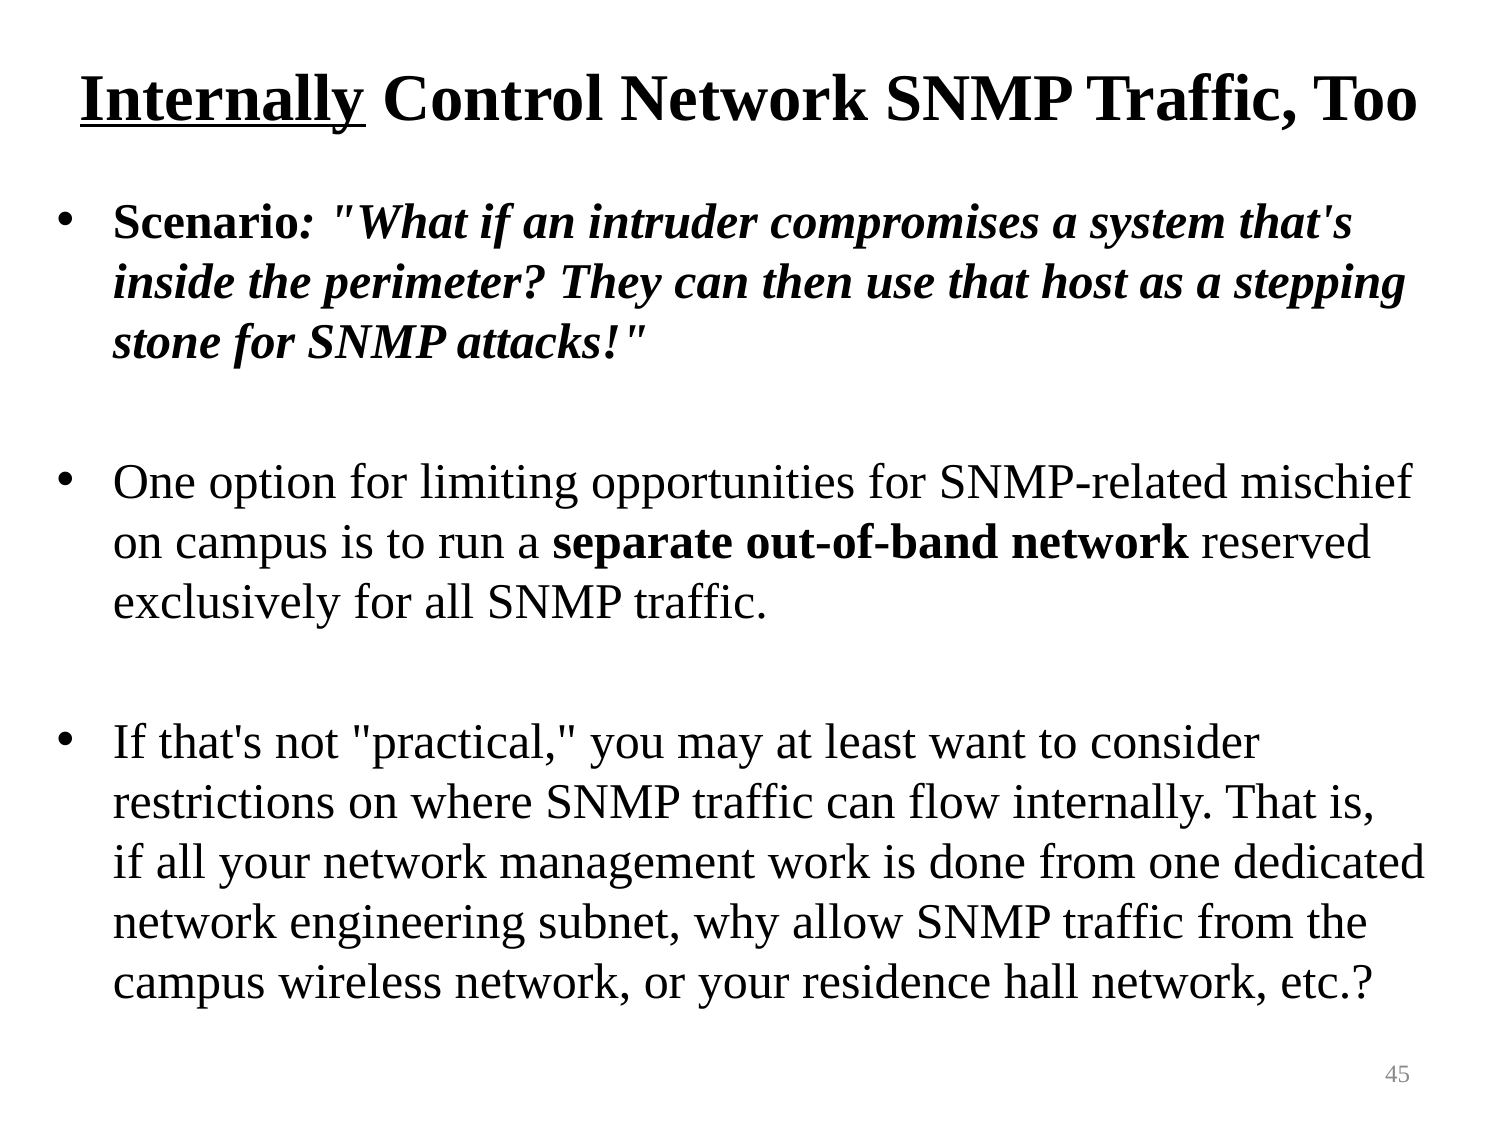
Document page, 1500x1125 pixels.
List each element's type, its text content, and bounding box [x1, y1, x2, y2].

title Internally Control Network SNMP Traffic, Too [0, 37, 1500, 150]
list Scenario: "What if an intruder compromises a system that's inside the perimeter? They can then use that host as a stepping stone for SNMP attacks!" One option for limiting opportunities for SNMP-related mischief on campus is to run a separate out-of-band network reserved exclusively for all SNMP traffic. If that's not "practical," you may at least want to consider restrictions on where SNMP traffic can flow internally. That is, if all your network management work is done from one dedicated network engineering subnet, why allow SNMP traffic from the campus wireless network, or your residence hall network, etc.? [41, 181, 1457, 1095]
slide_number 45 [1074, 1042, 1425, 1103]
